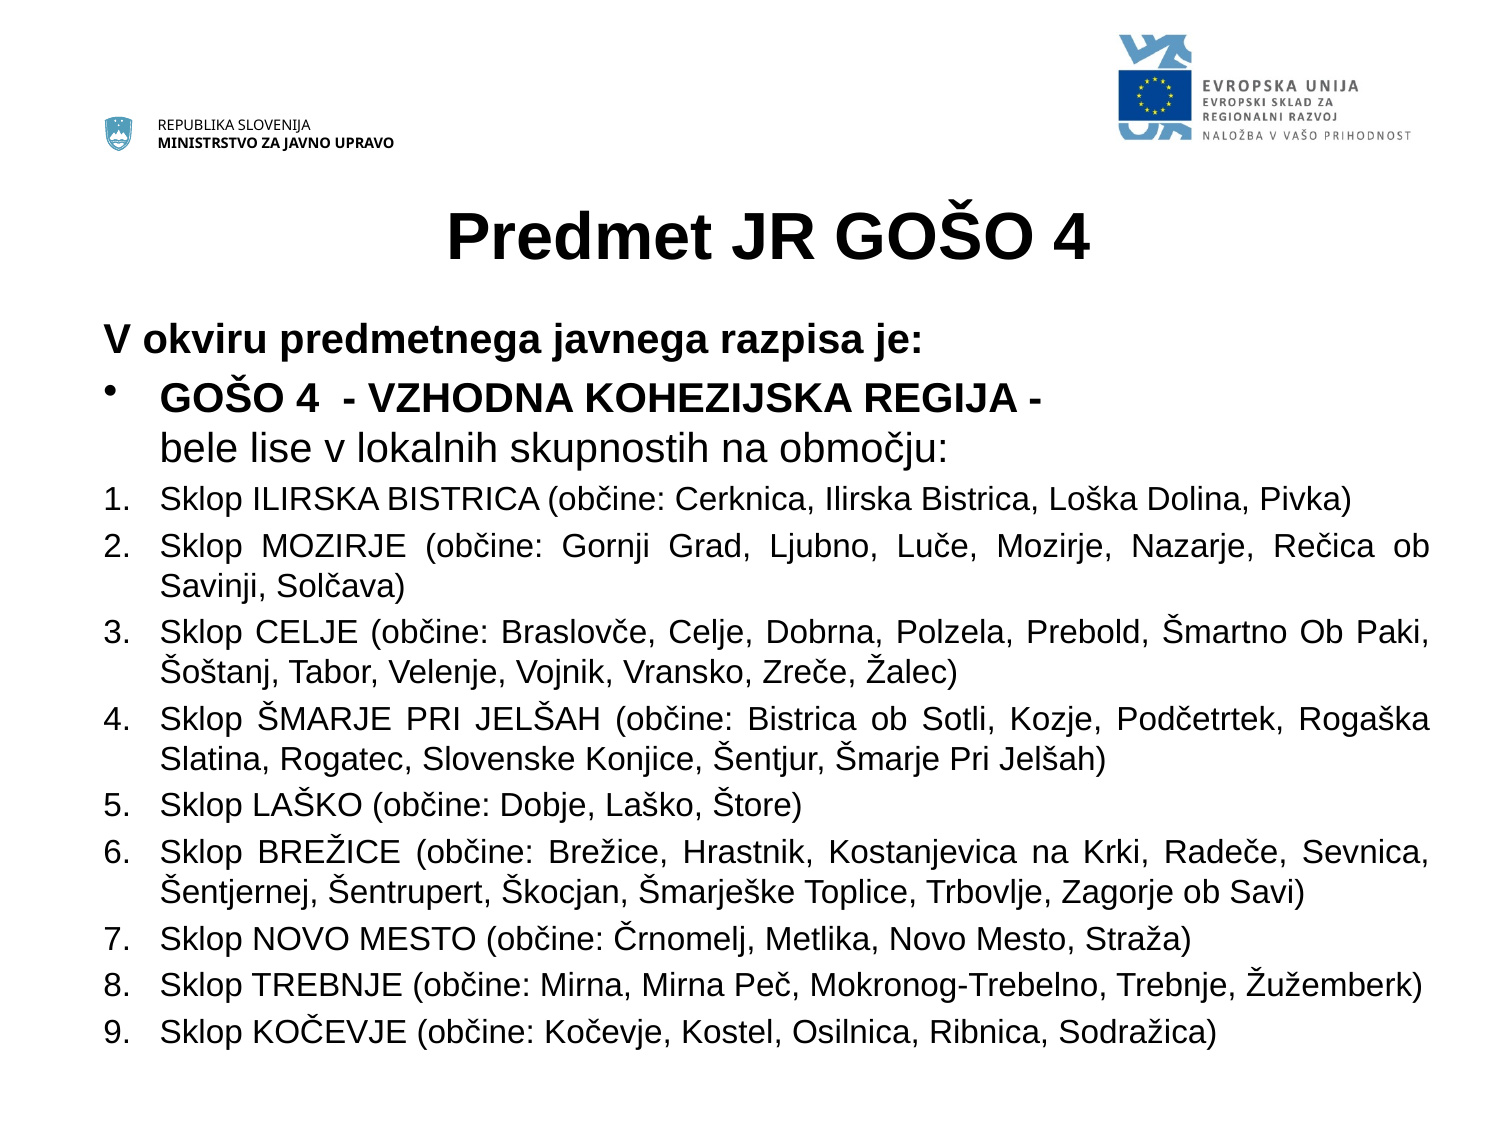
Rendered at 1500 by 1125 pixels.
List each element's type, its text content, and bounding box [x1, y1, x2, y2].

list V okviru predmetnega javnega razpisa je: GOŠO 4 - VZHODNA KOHEZIJSKA REGIJA - bele lise v lokalnih skupnostih na območju: Sklop ILIRSKA BISTRICA (občine: Cerknica, Ilirska Bistrica, Loška Dolina, Pivka) Sklop MOZIRJE (občine: Gornji Grad, Ljubno, Luče, Mozirje, Nazarje, Rečica ob Savinji, Solčava) Sklop CELJE (občine: Braslovče, Celje, Dobrna, Polzela, Prebold, Šmartno Ob Paki, Šoštanj, Tabor, Velenje, Vojnik, Vransko, Zreče, Žalec) Sklop ŠMARJE PRI JELŠAH (občine: Bistrica ob Sotli, Kozje, Podčetrtek, Rogaška Slatina, Rogatec, Slovenske Konjice, Šentjur, Šmarje Pri Jelšah) Sklop LAŠKO (občine: Dobje, Laško, Štore) Sklop BREŽICE (občine: Brežice, Hrastnik, Kostanjevica na Krki, Radeče, Sevnica, Šentjernej, Šentrupert, Škocjan, Šmarješke Toplice, Trbovlje, Zagorje ob Savi) Sklop NOVO MESTO (občine: Črnomelj, Metlika, Novo Mesto, Straža) Sklop TREBNJE (občine: Mirna, Mirna Peč, Mokronog-Trebelno, Trebnje, Žužemberk) Sklop KOČEVJE (občine: Kočevje, Kostel, Osilnica, Ribnica, Sodražica) [88, 304, 1447, 1071]
title Predmet JR GOŠO 4 [88, 185, 1412, 295]
picture [1116, 32, 1412, 143]
